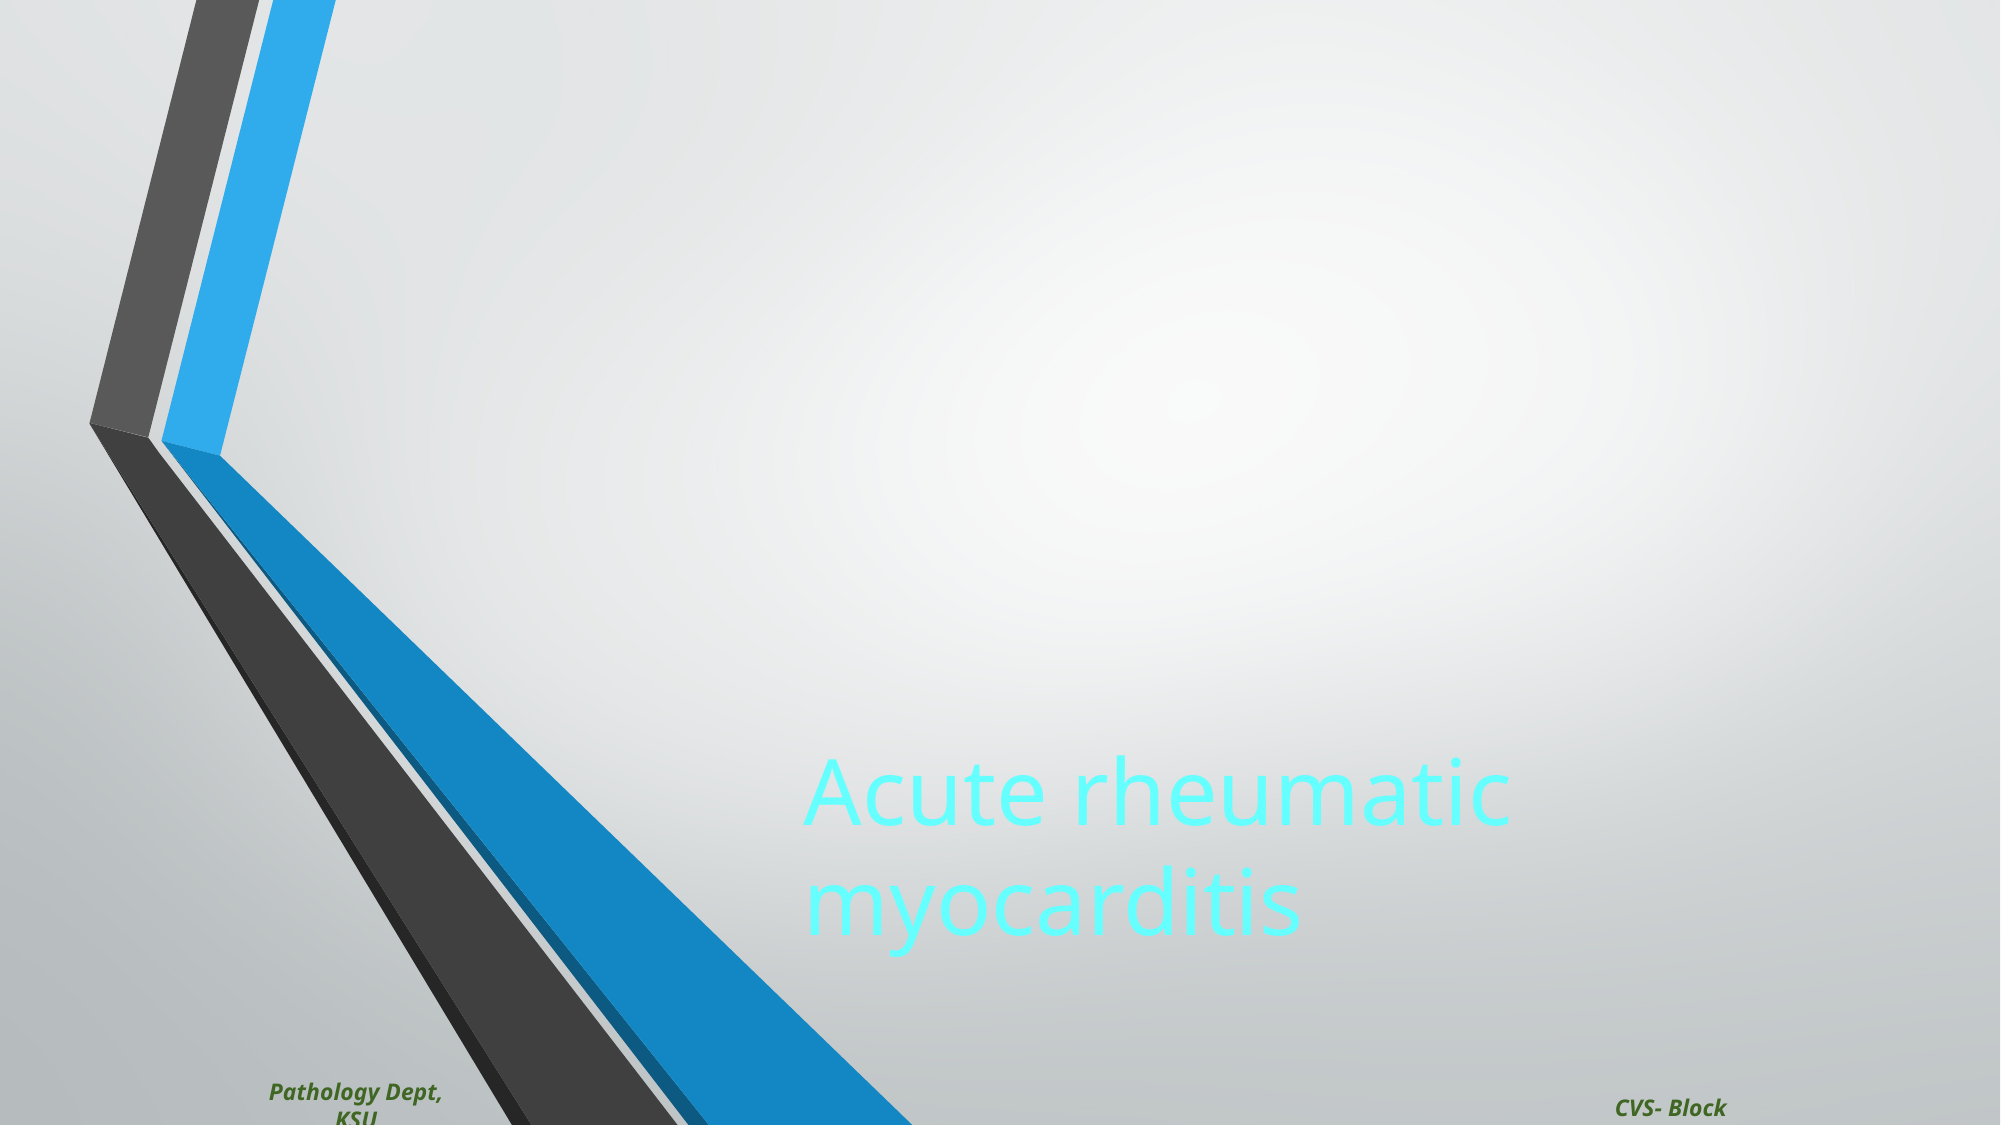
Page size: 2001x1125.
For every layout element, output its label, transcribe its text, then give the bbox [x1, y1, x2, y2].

text_box CVS- Block [1596, 1089, 1751, 1125]
text_box Acute rheumatic myocarditis [789, 767, 1745, 961]
text_box Pathology Dept, KSU [249, 1089, 464, 1122]
